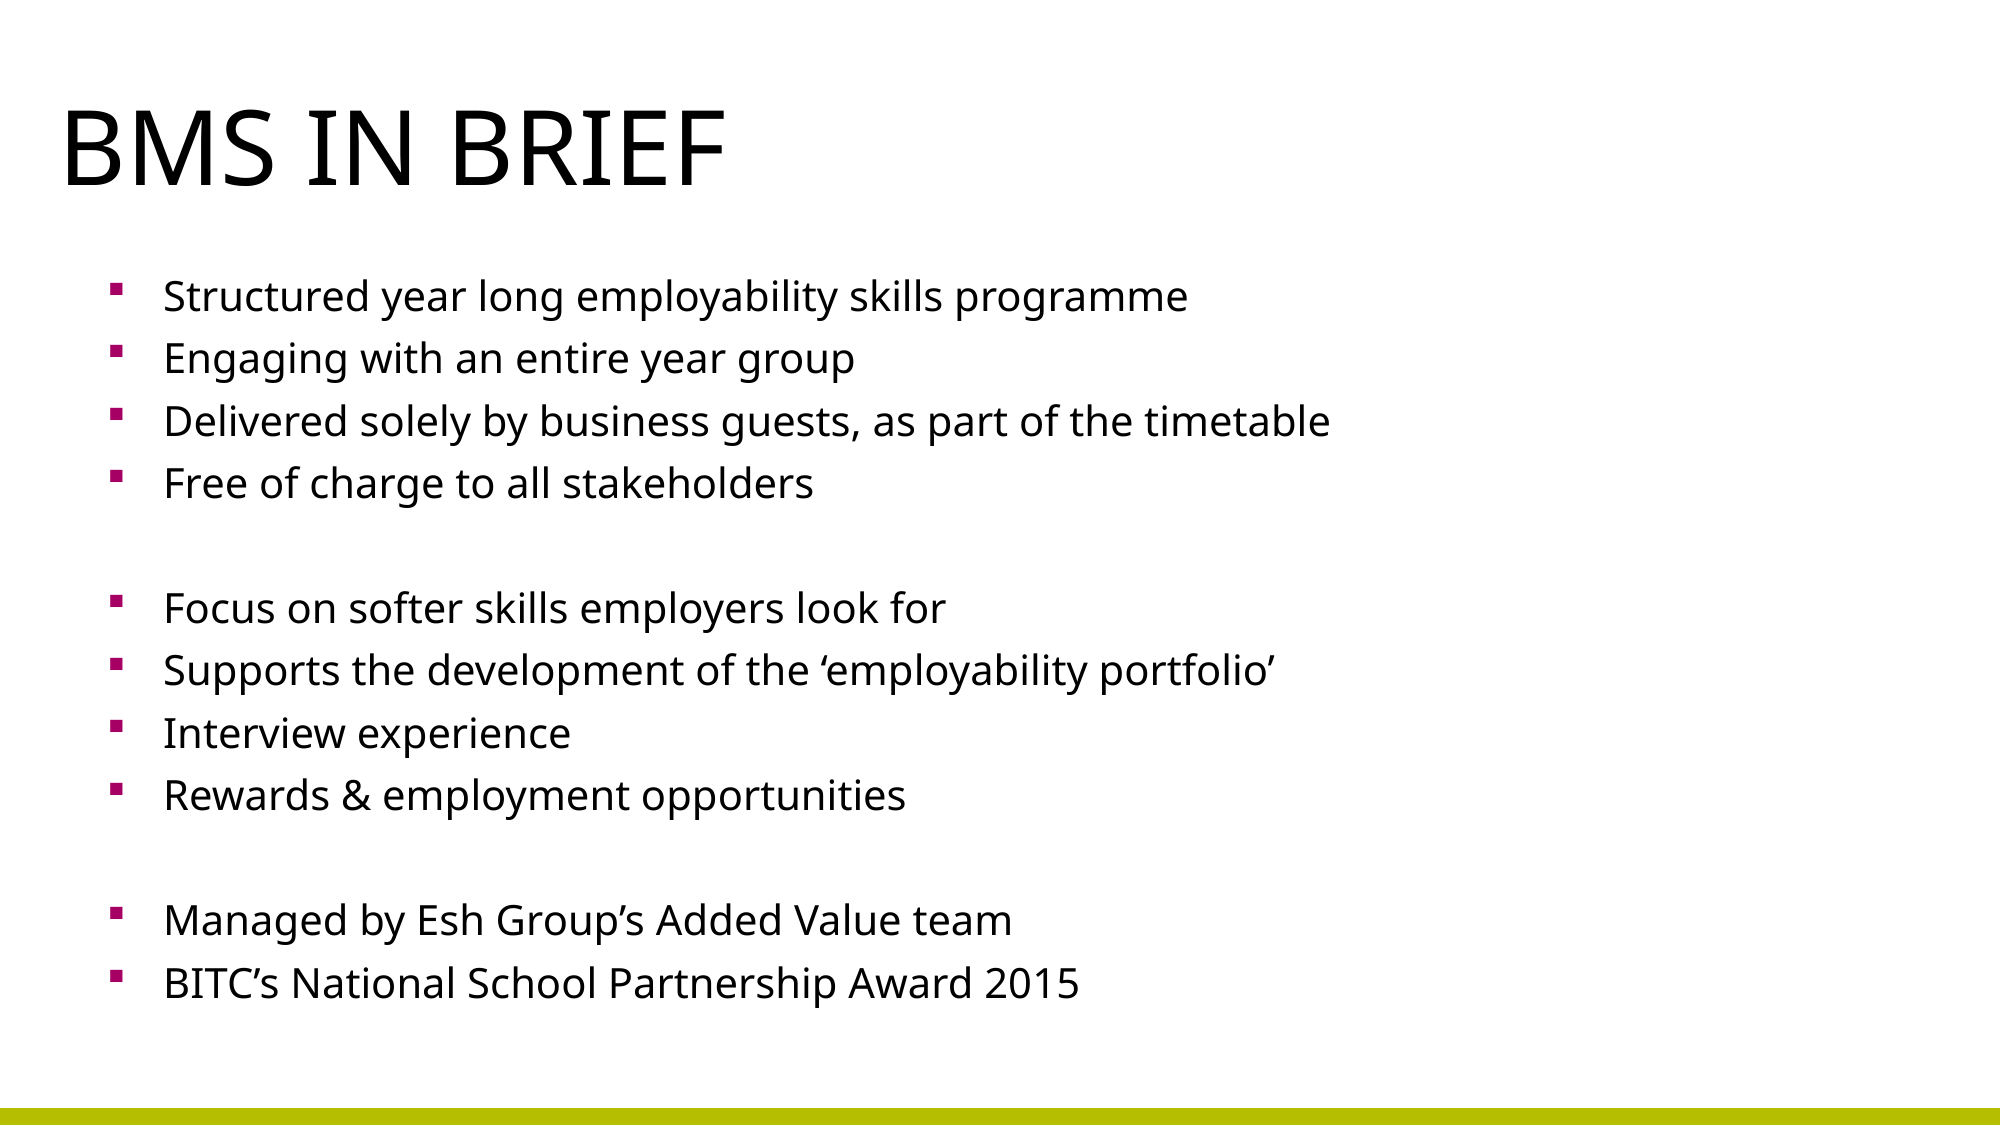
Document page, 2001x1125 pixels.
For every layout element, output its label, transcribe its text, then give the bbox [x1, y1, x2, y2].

text_box [0, 1107, 2000, 1125]
text_box Structured year long employability skills programme Engaging with an entire year group Delivered solely by business guests, as part of the timetable Free of charge to all stakeholders Focus on softer skills employers look for Supports the development of the ‘employability portfolio’ Interview experience Rewards & employment opportunities Managed by Esh Group’s Added Value team BITC’s National School Partnership Award 2015 [92, 249, 1421, 1014]
text_box BMS IN BRIEF [44, 73, 742, 214]
